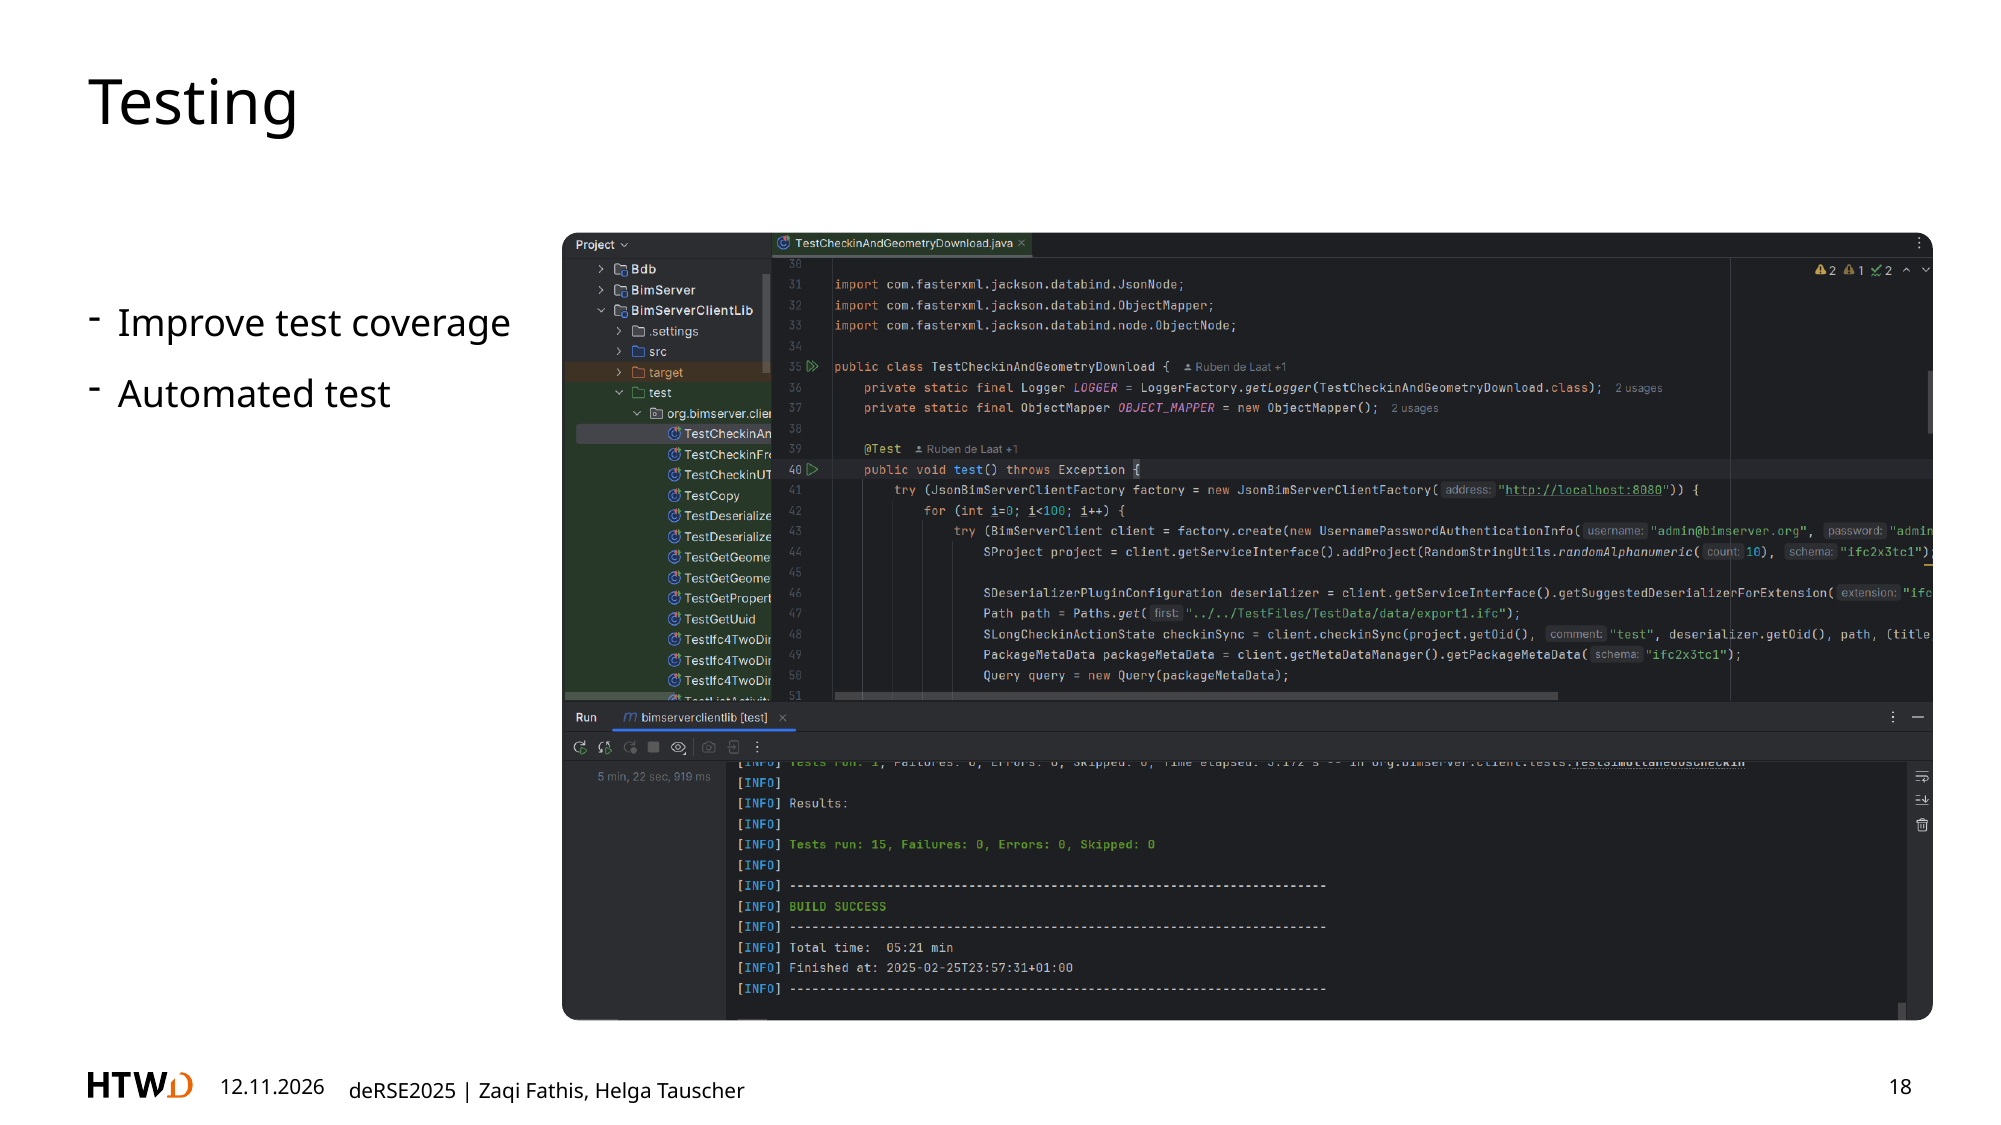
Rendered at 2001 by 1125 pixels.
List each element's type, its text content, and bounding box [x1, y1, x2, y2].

slide_number 18 [1823, 1072, 1913, 1103]
footer deRSE2025 | Zaqi Fathis, Helga Tauscher [348, 1072, 1767, 1103]
picture [561, 232, 1933, 1021]
list Improve test coverage Automated test [88, 294, 561, 1021]
title Testing [88, 61, 1912, 210]
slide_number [210, 1072, 335, 1103]
